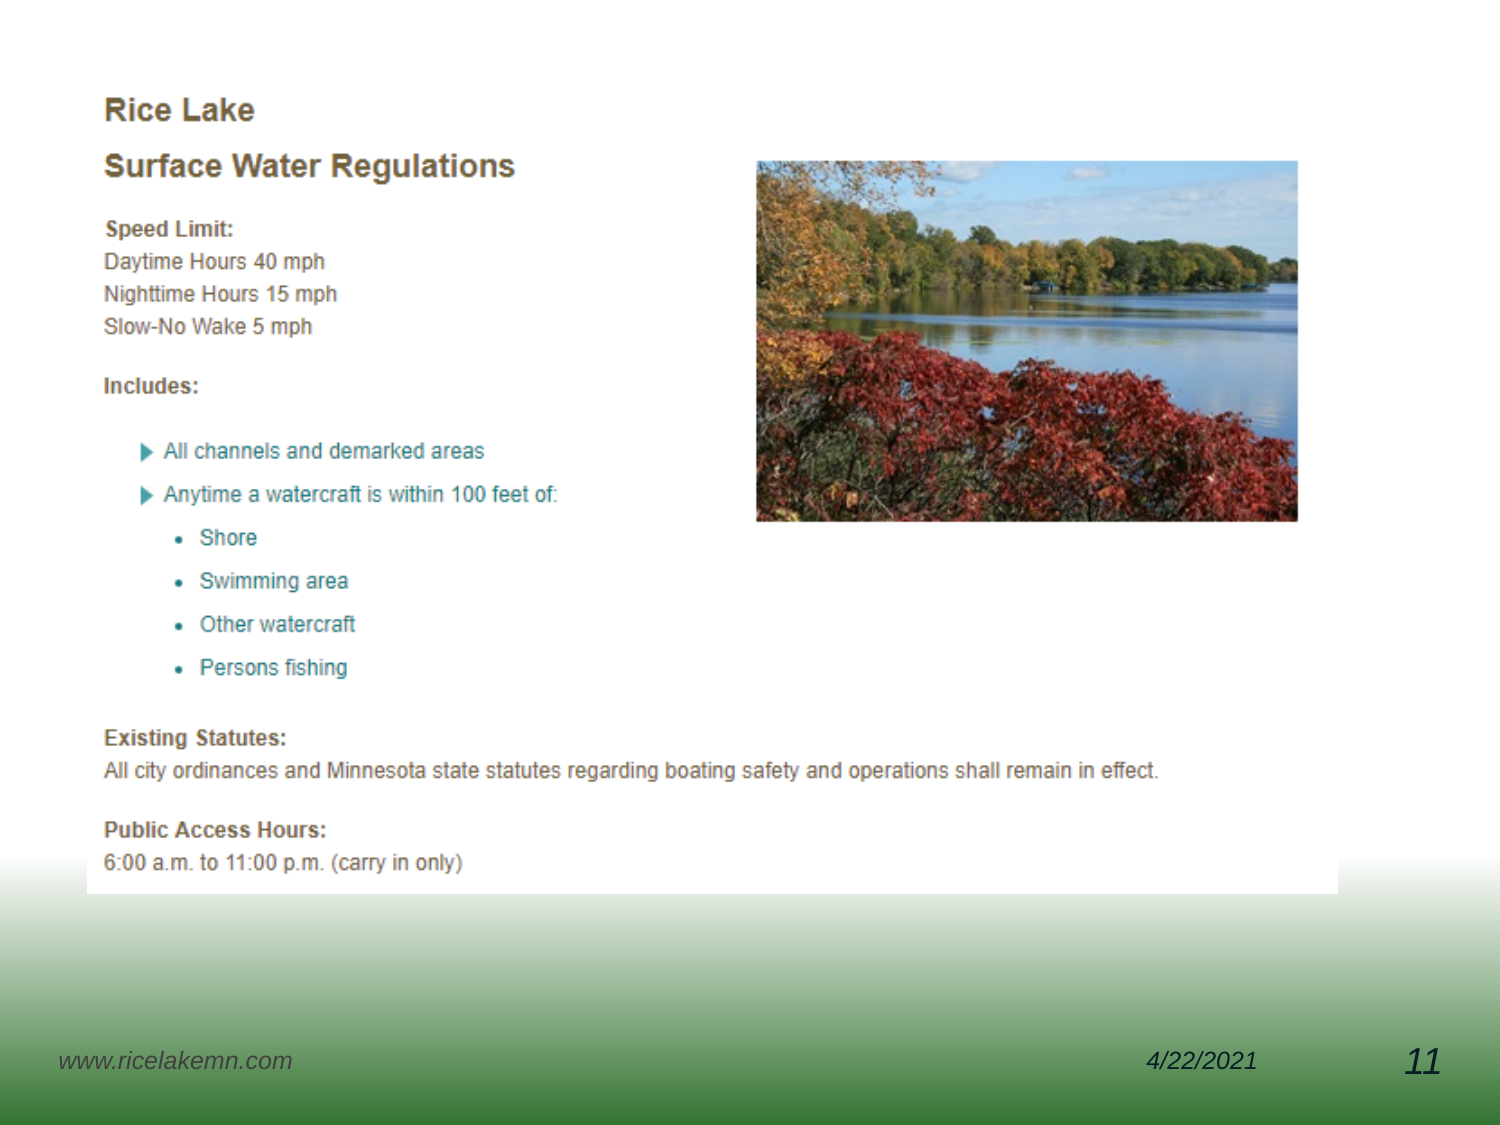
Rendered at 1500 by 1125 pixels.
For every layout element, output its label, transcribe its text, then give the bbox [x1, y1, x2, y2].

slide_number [923, 1029, 1274, 1090]
slide_number 11 [1295, 1029, 1459, 1090]
picture [87, 62, 1338, 895]
footer www.ricelakemn.com [43, 1029, 838, 1090]
